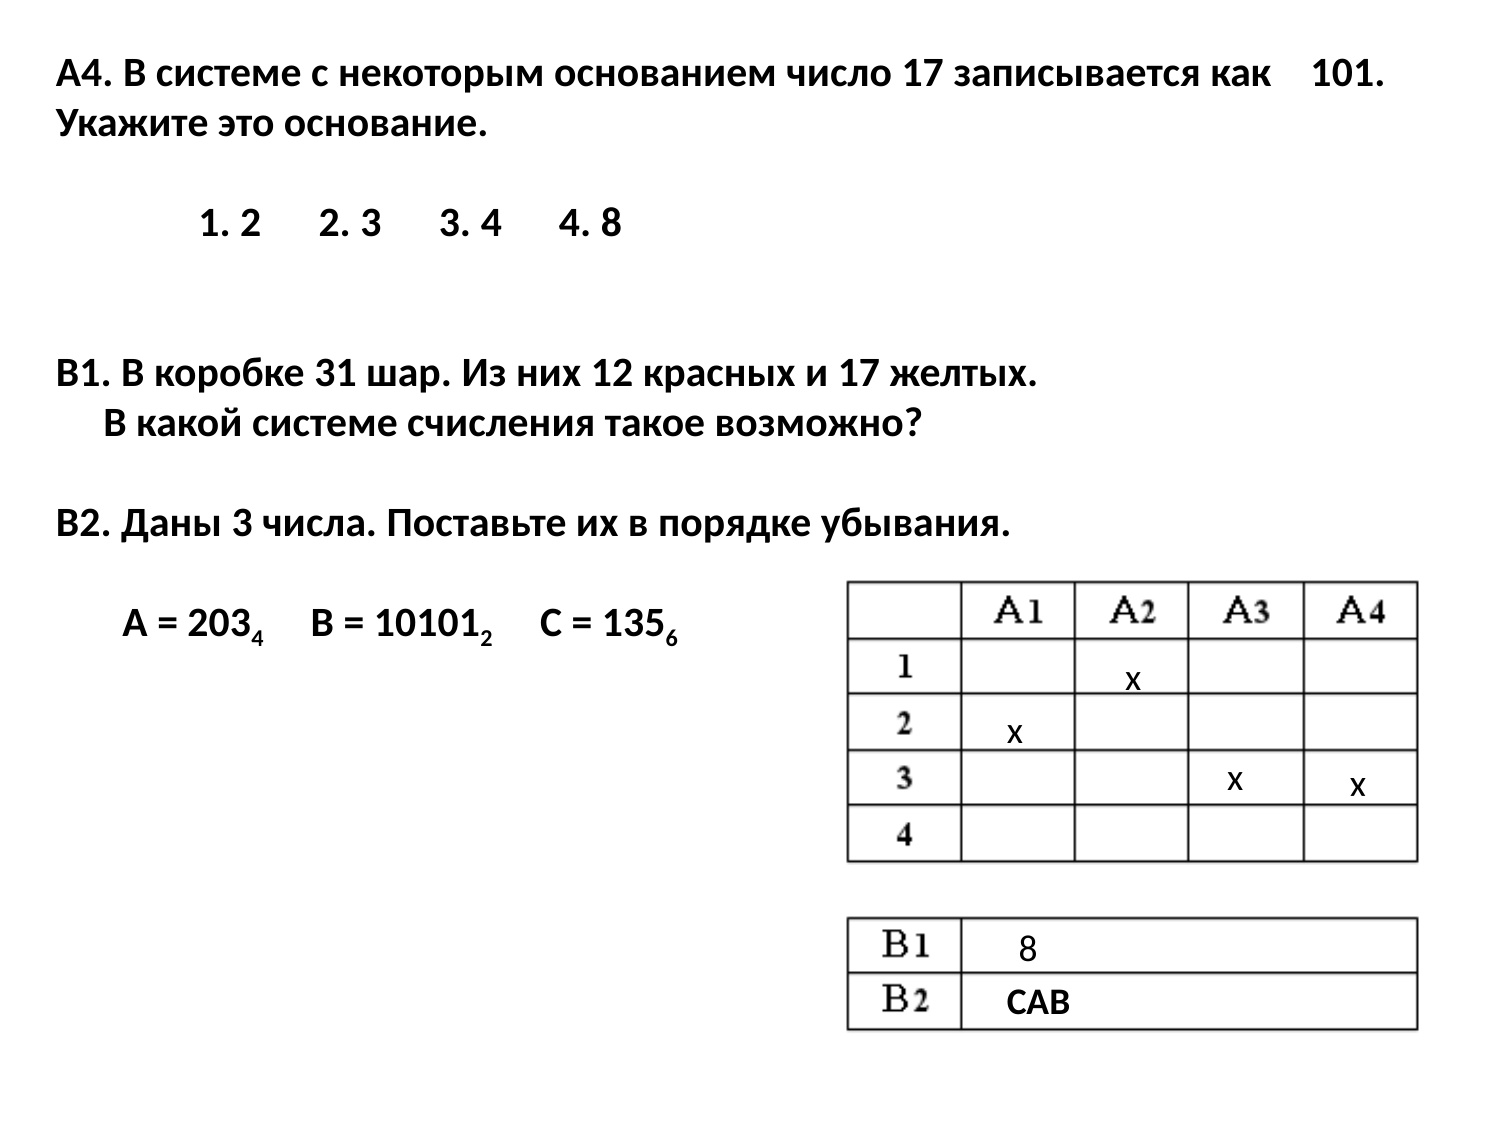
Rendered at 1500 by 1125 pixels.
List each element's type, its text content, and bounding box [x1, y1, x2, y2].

text_box А4. В системе с некоторым основанием число 17 записывается как 101. Укажите это основание. 1. 2 2. 3 3. 4 4. 8 В1. В коробке 31 шар. Из них 12 красных и 17 желтых. В какой системе счисления такое возможно? В2. Даны 3 числа. Поставьте их в порядке убывания. А = 2034 В = 101012 С = 1356 [41, 36, 1471, 709]
picture [820, 550, 1461, 1095]
